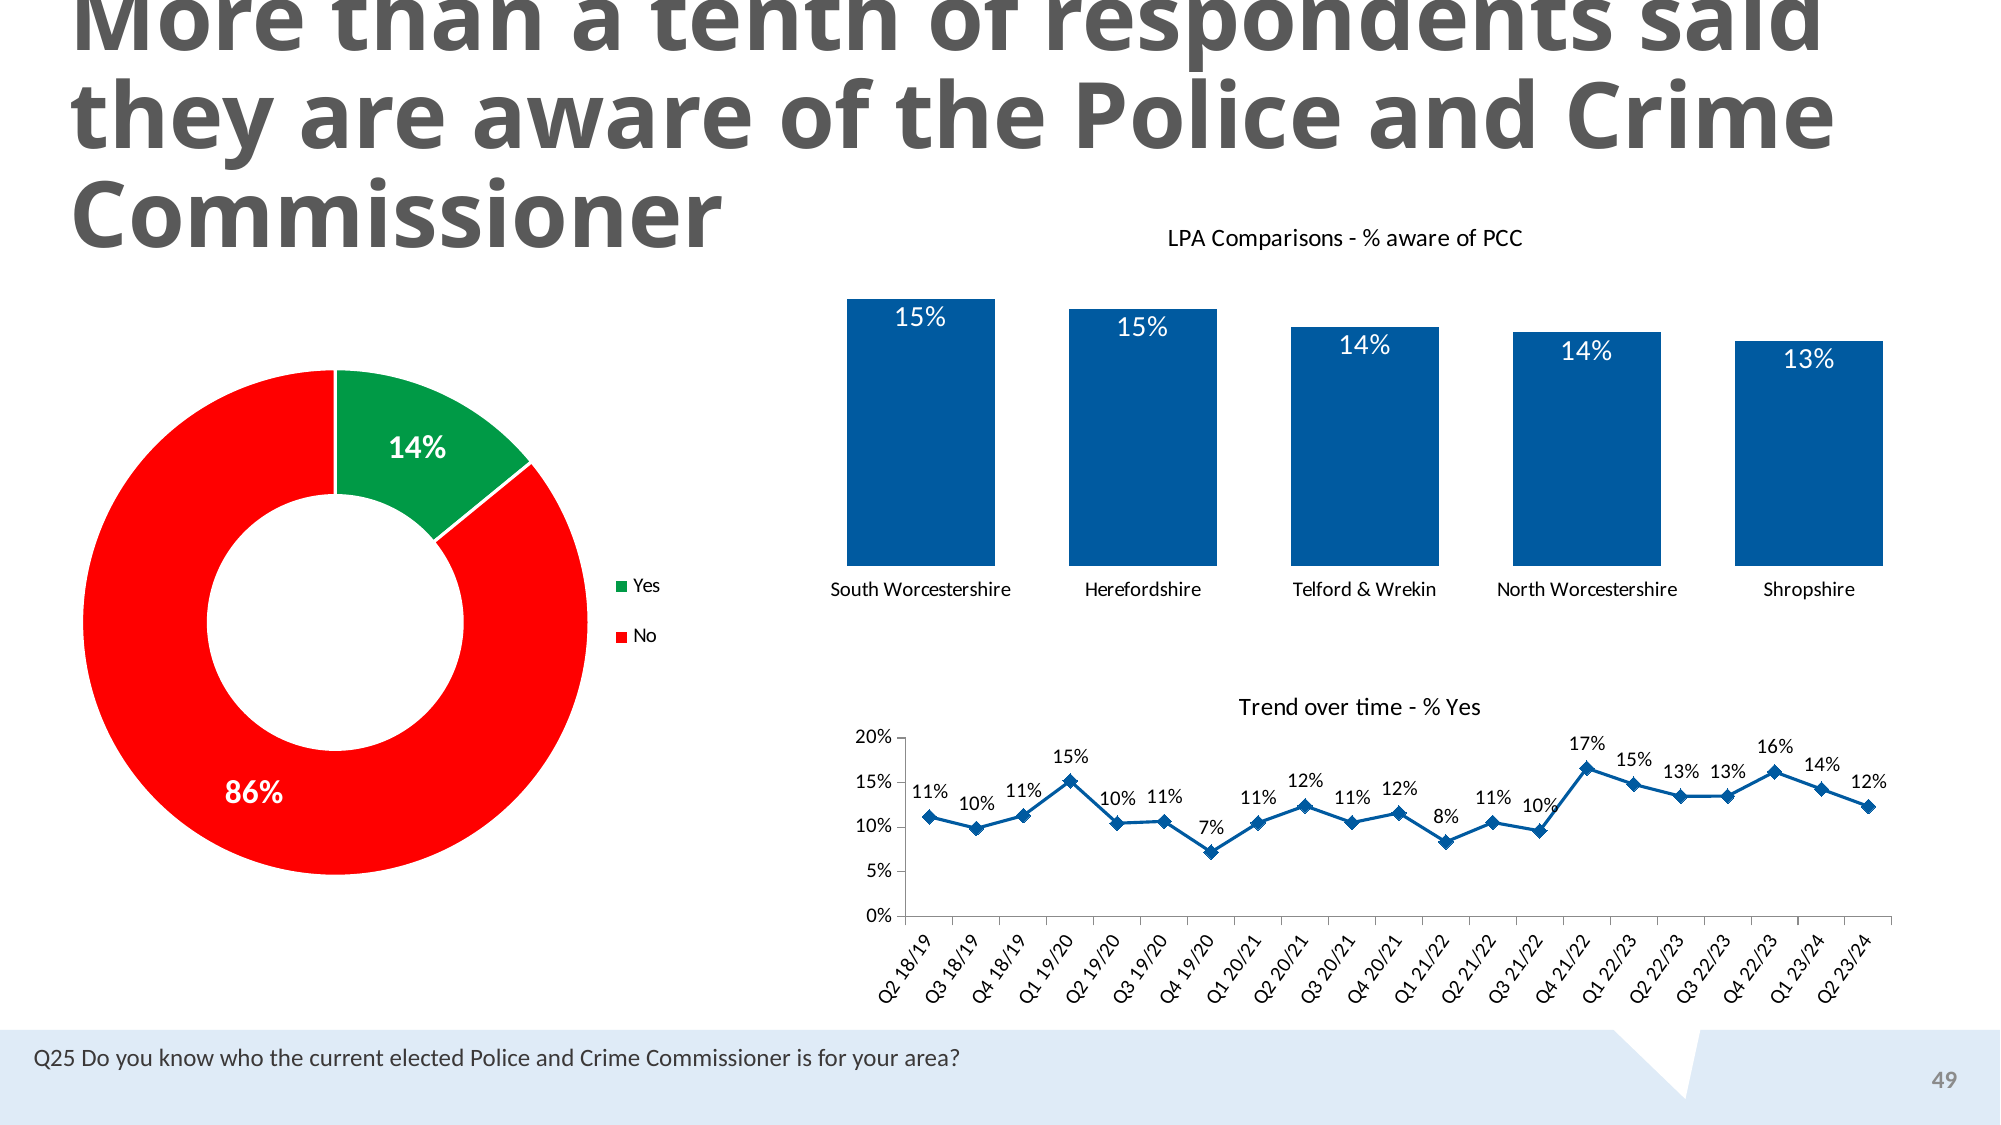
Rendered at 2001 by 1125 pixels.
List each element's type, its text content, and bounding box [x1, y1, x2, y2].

text_box Q25 Do you know who the current elected Police and Crime Commissioner is for your area? [18, 1033, 1191, 1079]
text_box More than a tenth of respondents said they are aware of the Police and Crime Commissioner [54, 38, 1979, 200]
slide_number 49 [1887, 1049, 1973, 1109]
chart [804, 215, 1921, 671]
chart [814, 674, 1905, 1020]
chart [79, 310, 702, 903]
